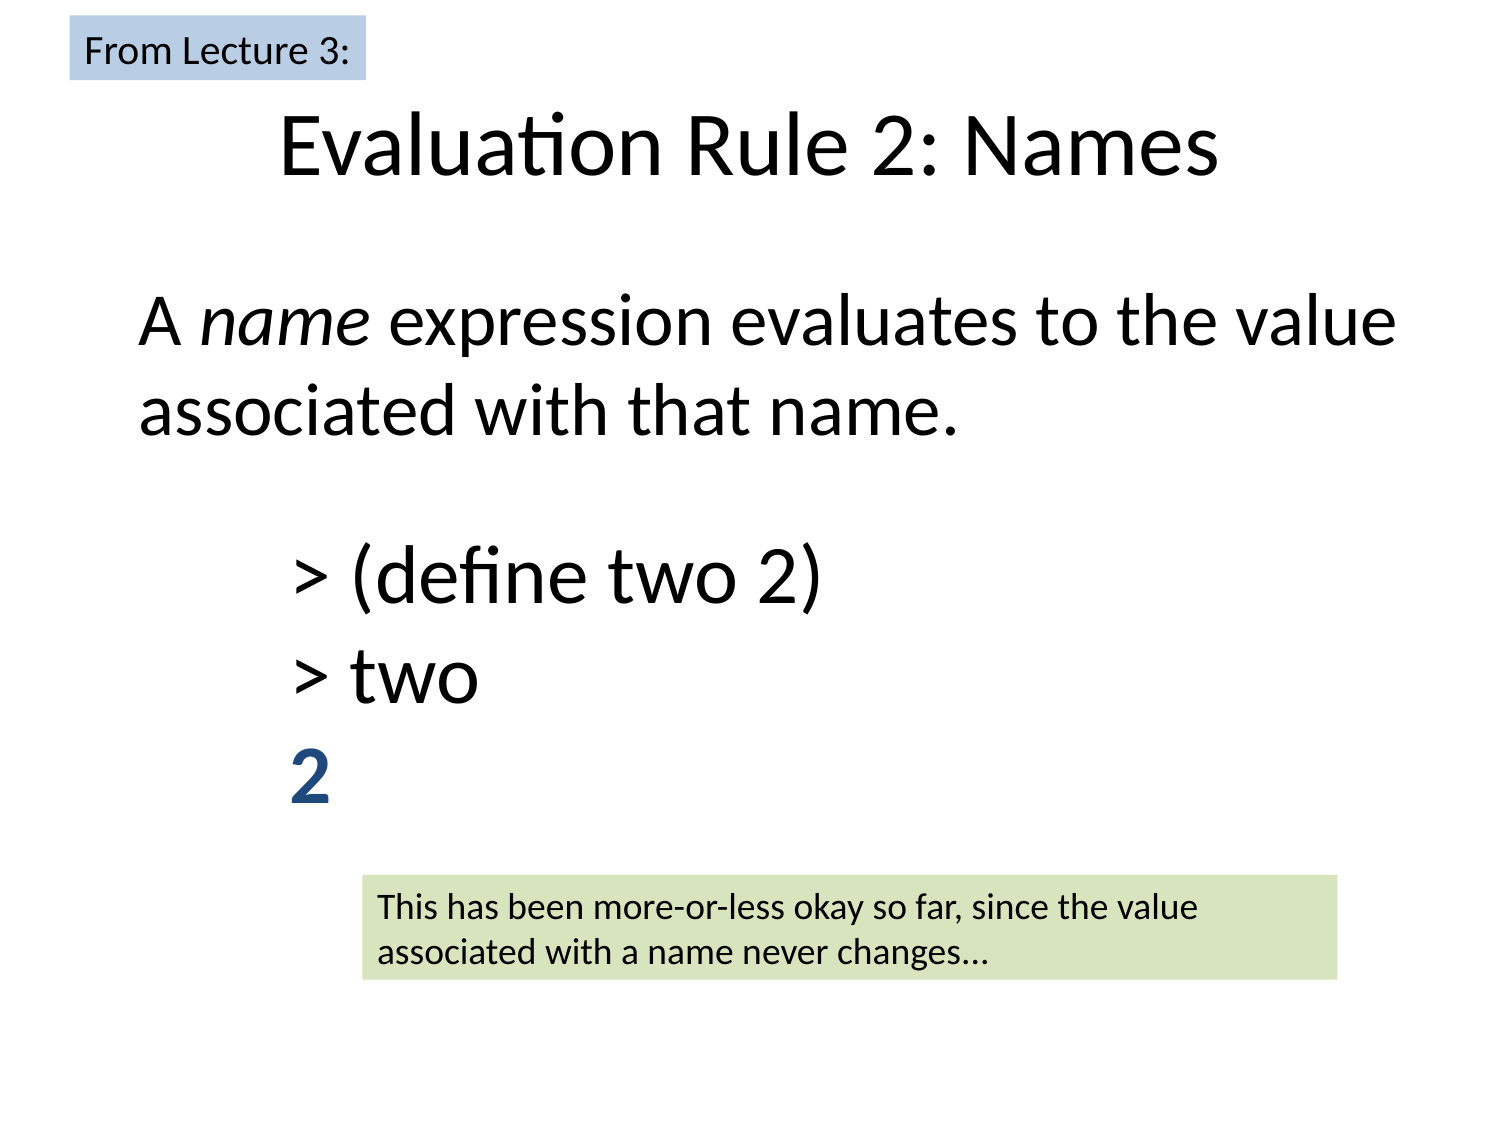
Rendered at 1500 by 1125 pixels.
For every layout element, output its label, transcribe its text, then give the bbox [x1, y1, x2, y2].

title Evaluation Rule 2: Names [75, 45, 1425, 233]
text_box > (define two 2) > two 2 [275, 512, 1161, 828]
text_box From Lecture 3: [69, 15, 366, 81]
list A name expression evaluates to the value associated with that name. [23, 262, 1472, 512]
text_box This has been more-or-less okay so far, since the value associated with a name never changes... [362, 874, 1338, 980]
